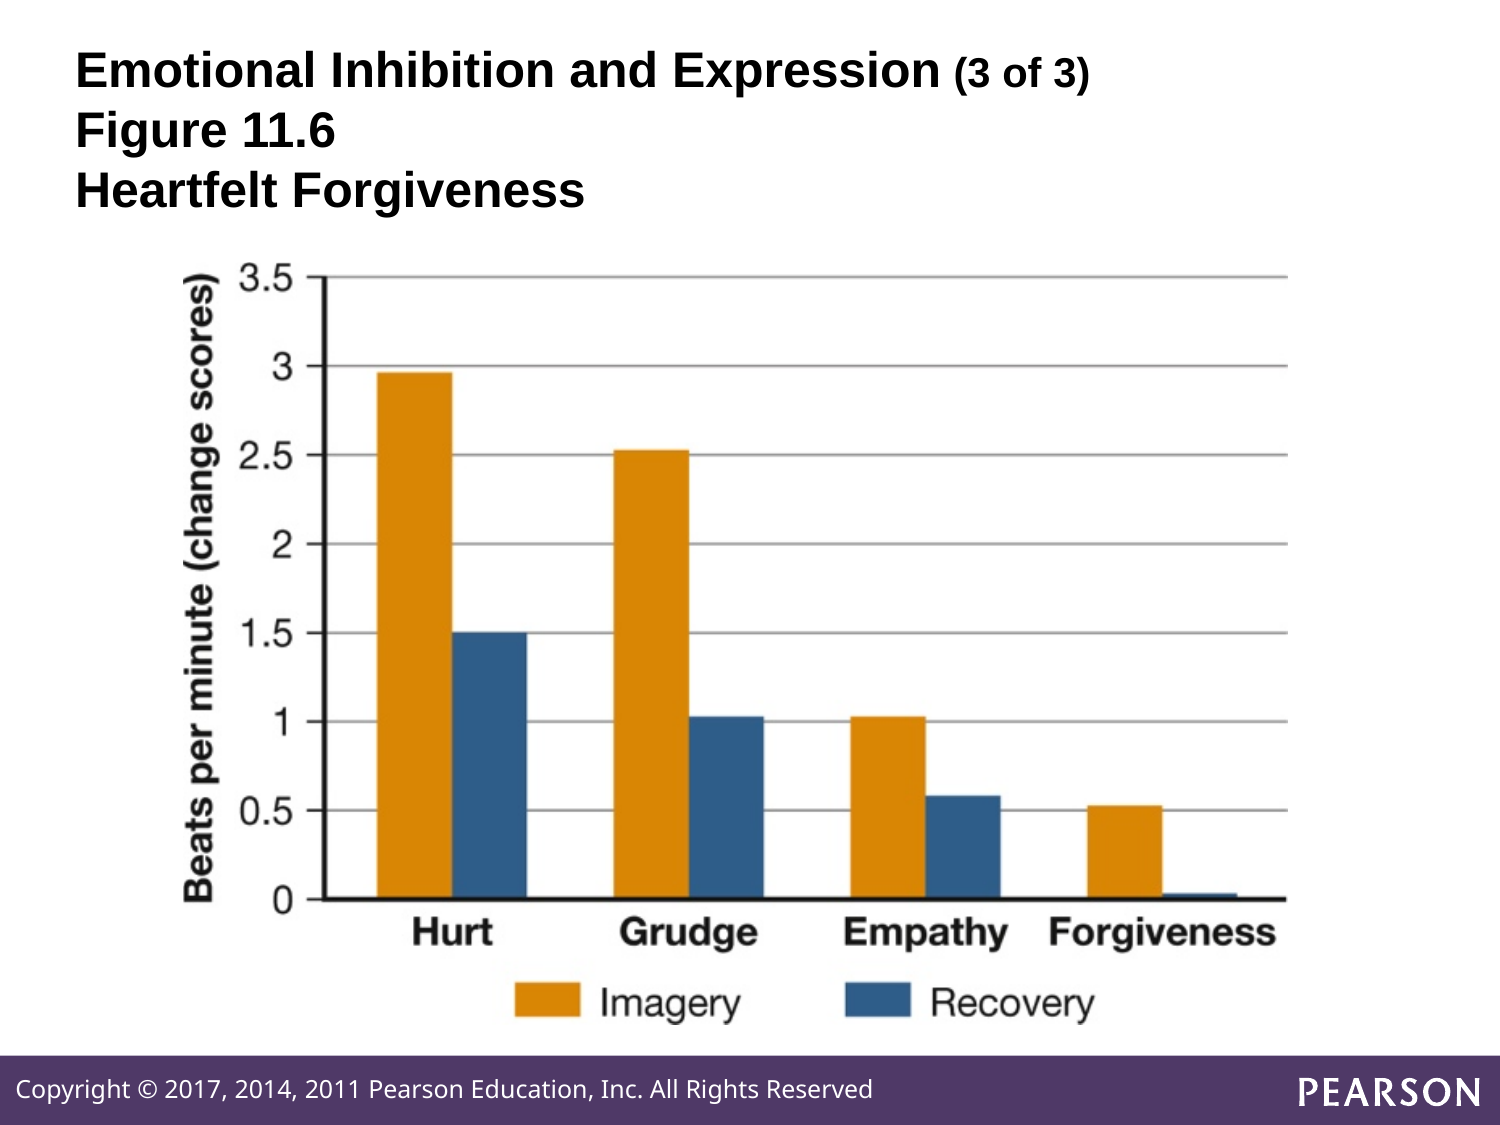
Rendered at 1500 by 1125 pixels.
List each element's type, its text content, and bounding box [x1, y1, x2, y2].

picture [183, 262, 1288, 1026]
title Emotional Inhibition and Expression (3 of 3) Figure 11.6 Heartfelt Forgiveness [75, 37, 1425, 213]
